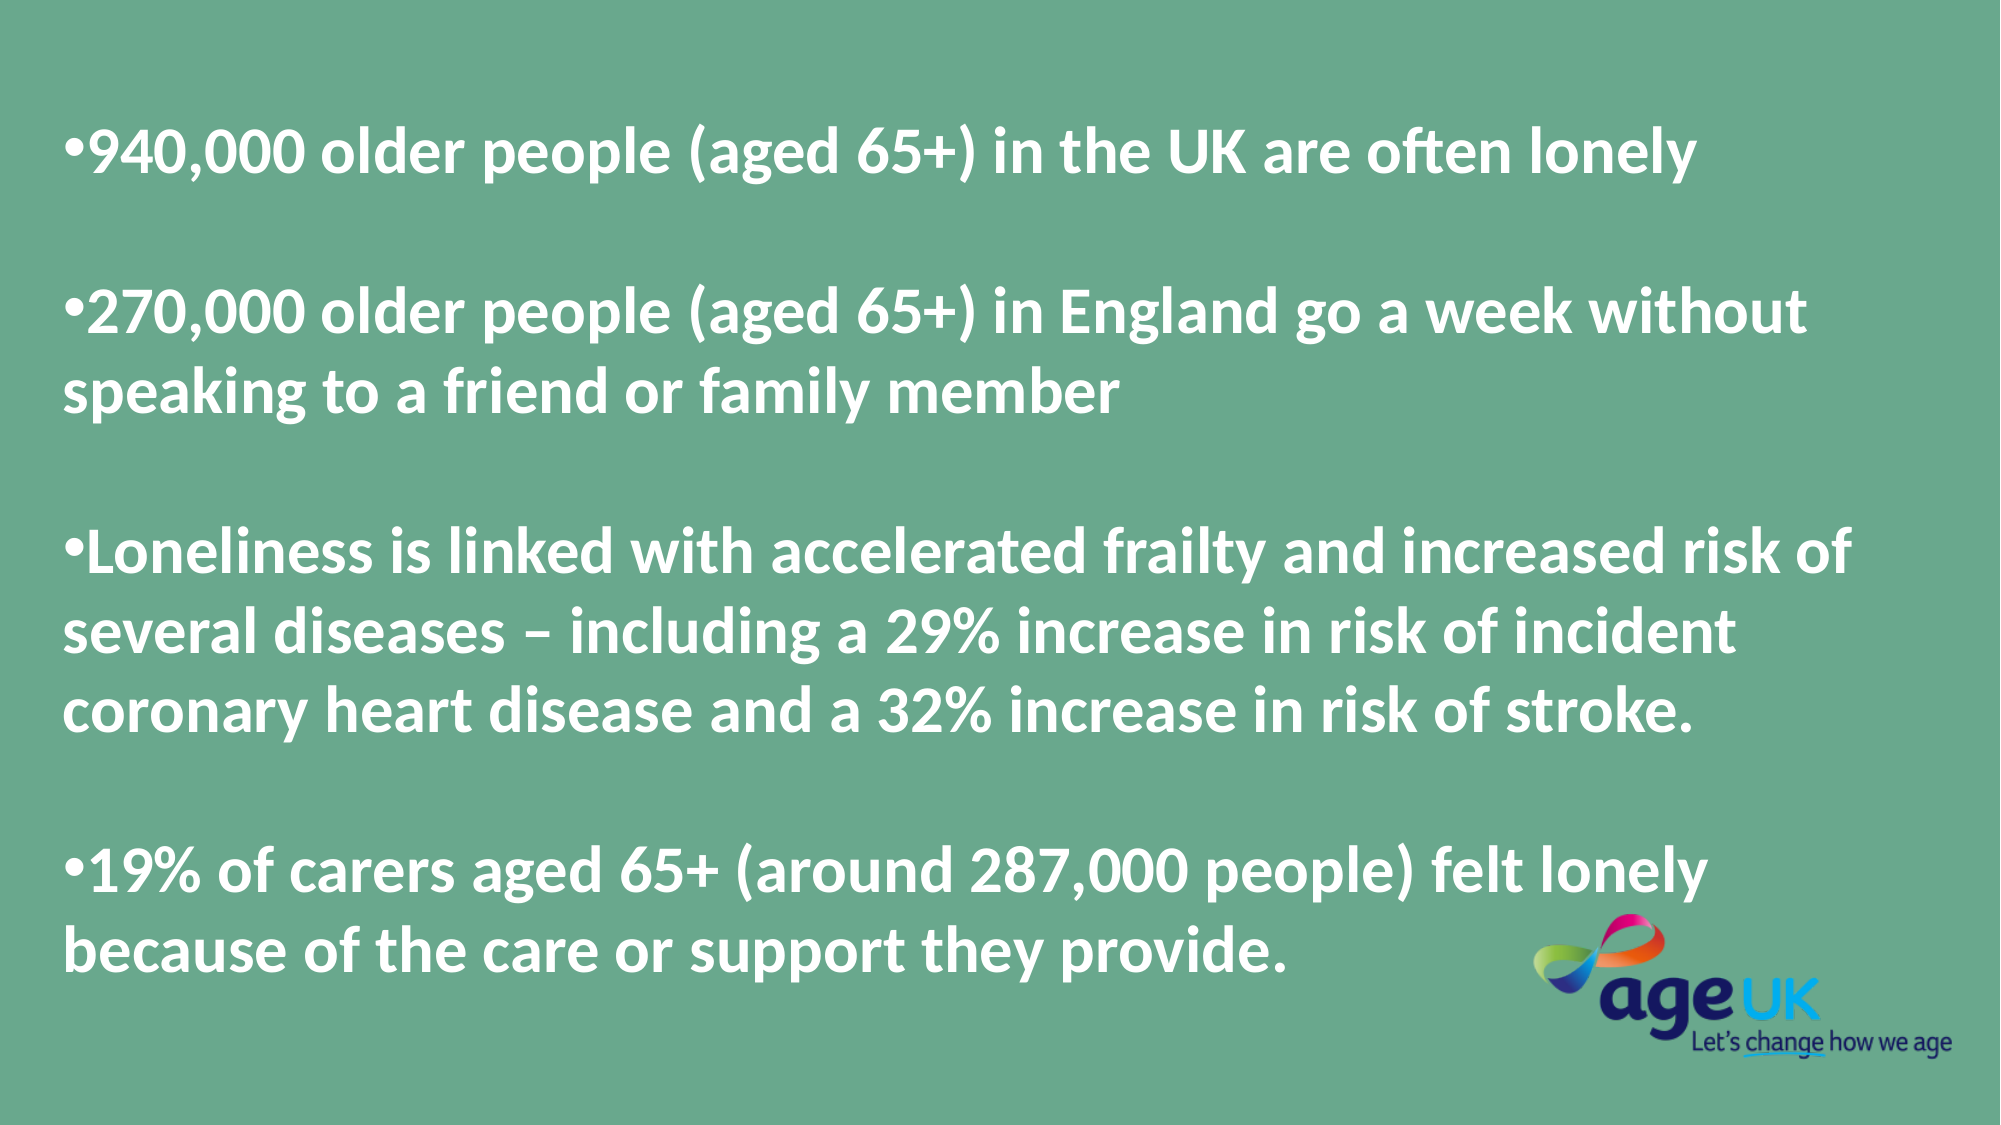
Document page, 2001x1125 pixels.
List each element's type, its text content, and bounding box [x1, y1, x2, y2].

picture [1531, 907, 1952, 1060]
text_box 940,000 older people (aged 65+) in the UK are often lonely 270,000 older people (aged 65+) in England go a week without speaking to a friend or family member Loneliness is linked with accelerated frailty and increased risk of several diseases – including a 29% increase in risk of incident coronary heart disease and a 32% increase in risk of stroke. 19% of carers aged 65+ (around 287,000 people) felt lonely because of the care or support they provide. [48, 19, 2000, 994]
